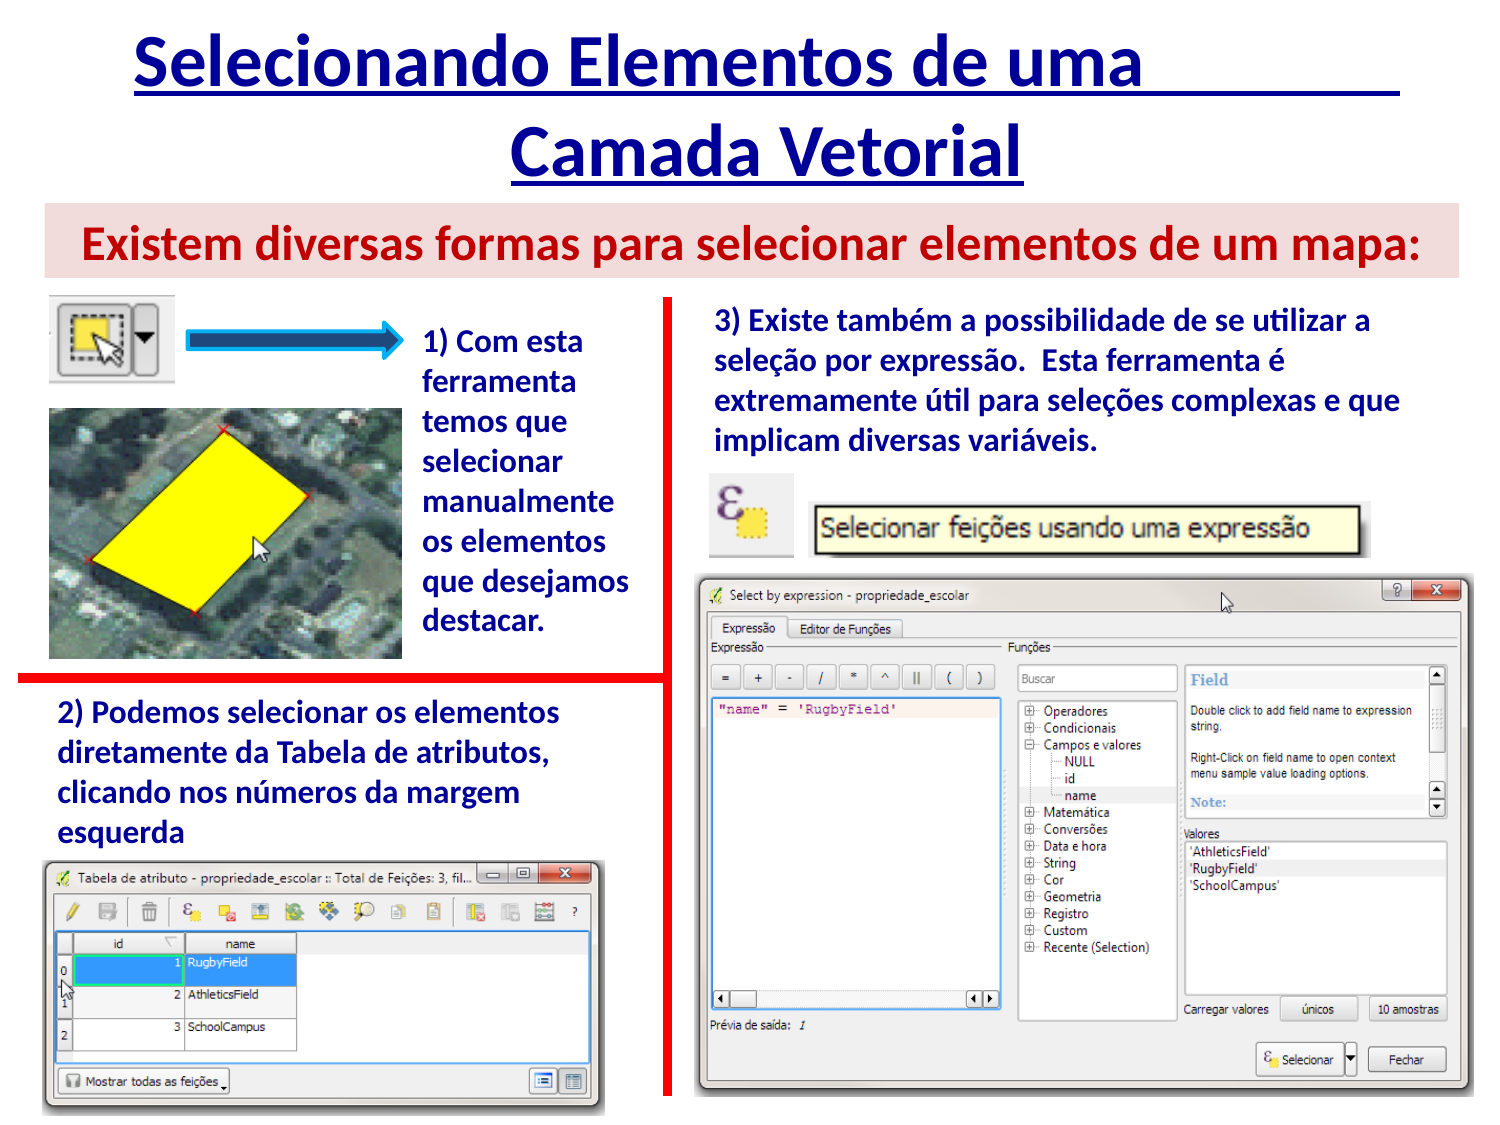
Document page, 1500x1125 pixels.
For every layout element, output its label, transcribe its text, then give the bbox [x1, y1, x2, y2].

text_box 2) Podemos selecionar os elementos diretamente da Tabela de atributos, clicando nos números da margem esquerda [42, 687, 590, 858]
picture [49, 295, 175, 386]
picture [49, 408, 402, 659]
text_box 3) Existe também a possibilidade de se utilizar a seleção por expressão. Esta ferramenta é extremamente útil para seleções complexas e que implicam diversas variáveis. [699, 290, 1460, 466]
picture [808, 501, 1371, 558]
picture [42, 859, 605, 1116]
picture [693, 573, 1475, 1097]
text_box [185, 320, 404, 360]
text_box 1) Com esta ferramenta temos que selecionar manualmente os elementos que desejamos destacar. [407, 311, 662, 646]
picture [709, 473, 795, 558]
text_box Existem diversas formas para selecionar elementos de um mapa: [44, 203, 1460, 278]
title Selecionando Elementos de uma Camada Vetorial [75, 7, 1460, 195]
